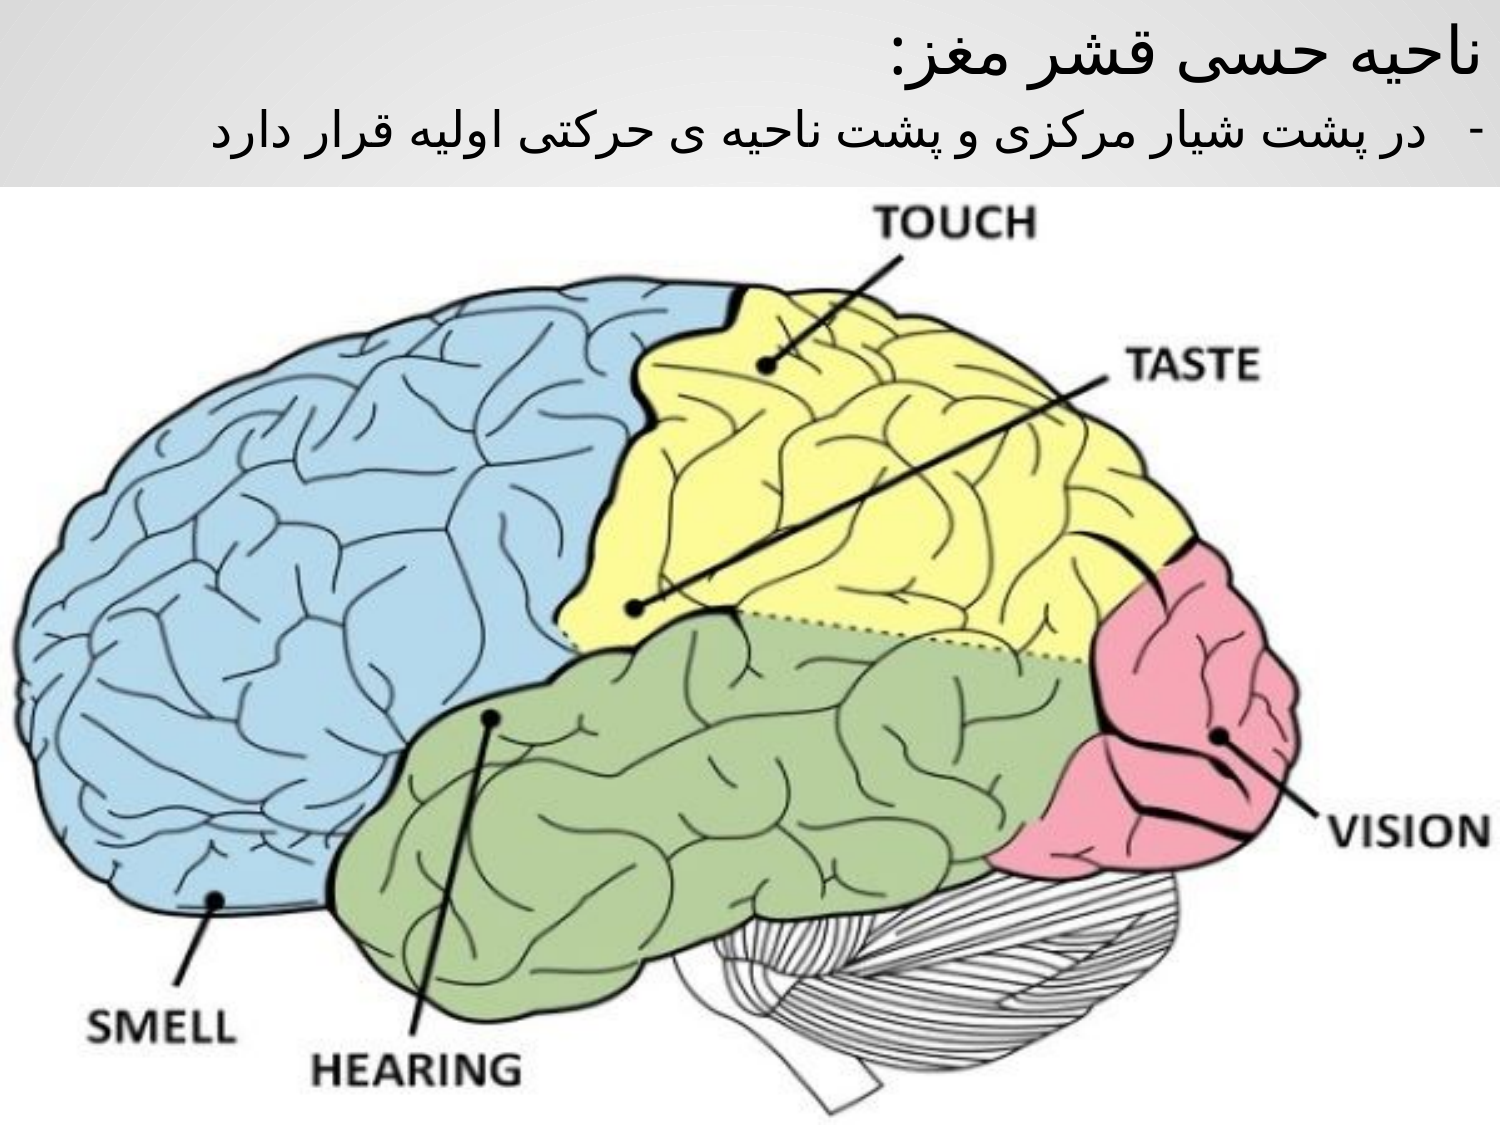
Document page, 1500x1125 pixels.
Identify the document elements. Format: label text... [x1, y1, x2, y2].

picture [0, 187, 1500, 1125]
list ناحیه حسی قشر مغز: در پشت شیار مرکزی و پشت ناحیه ی حرکتی اولیه قرار دارد [0, 0, 1500, 186]
